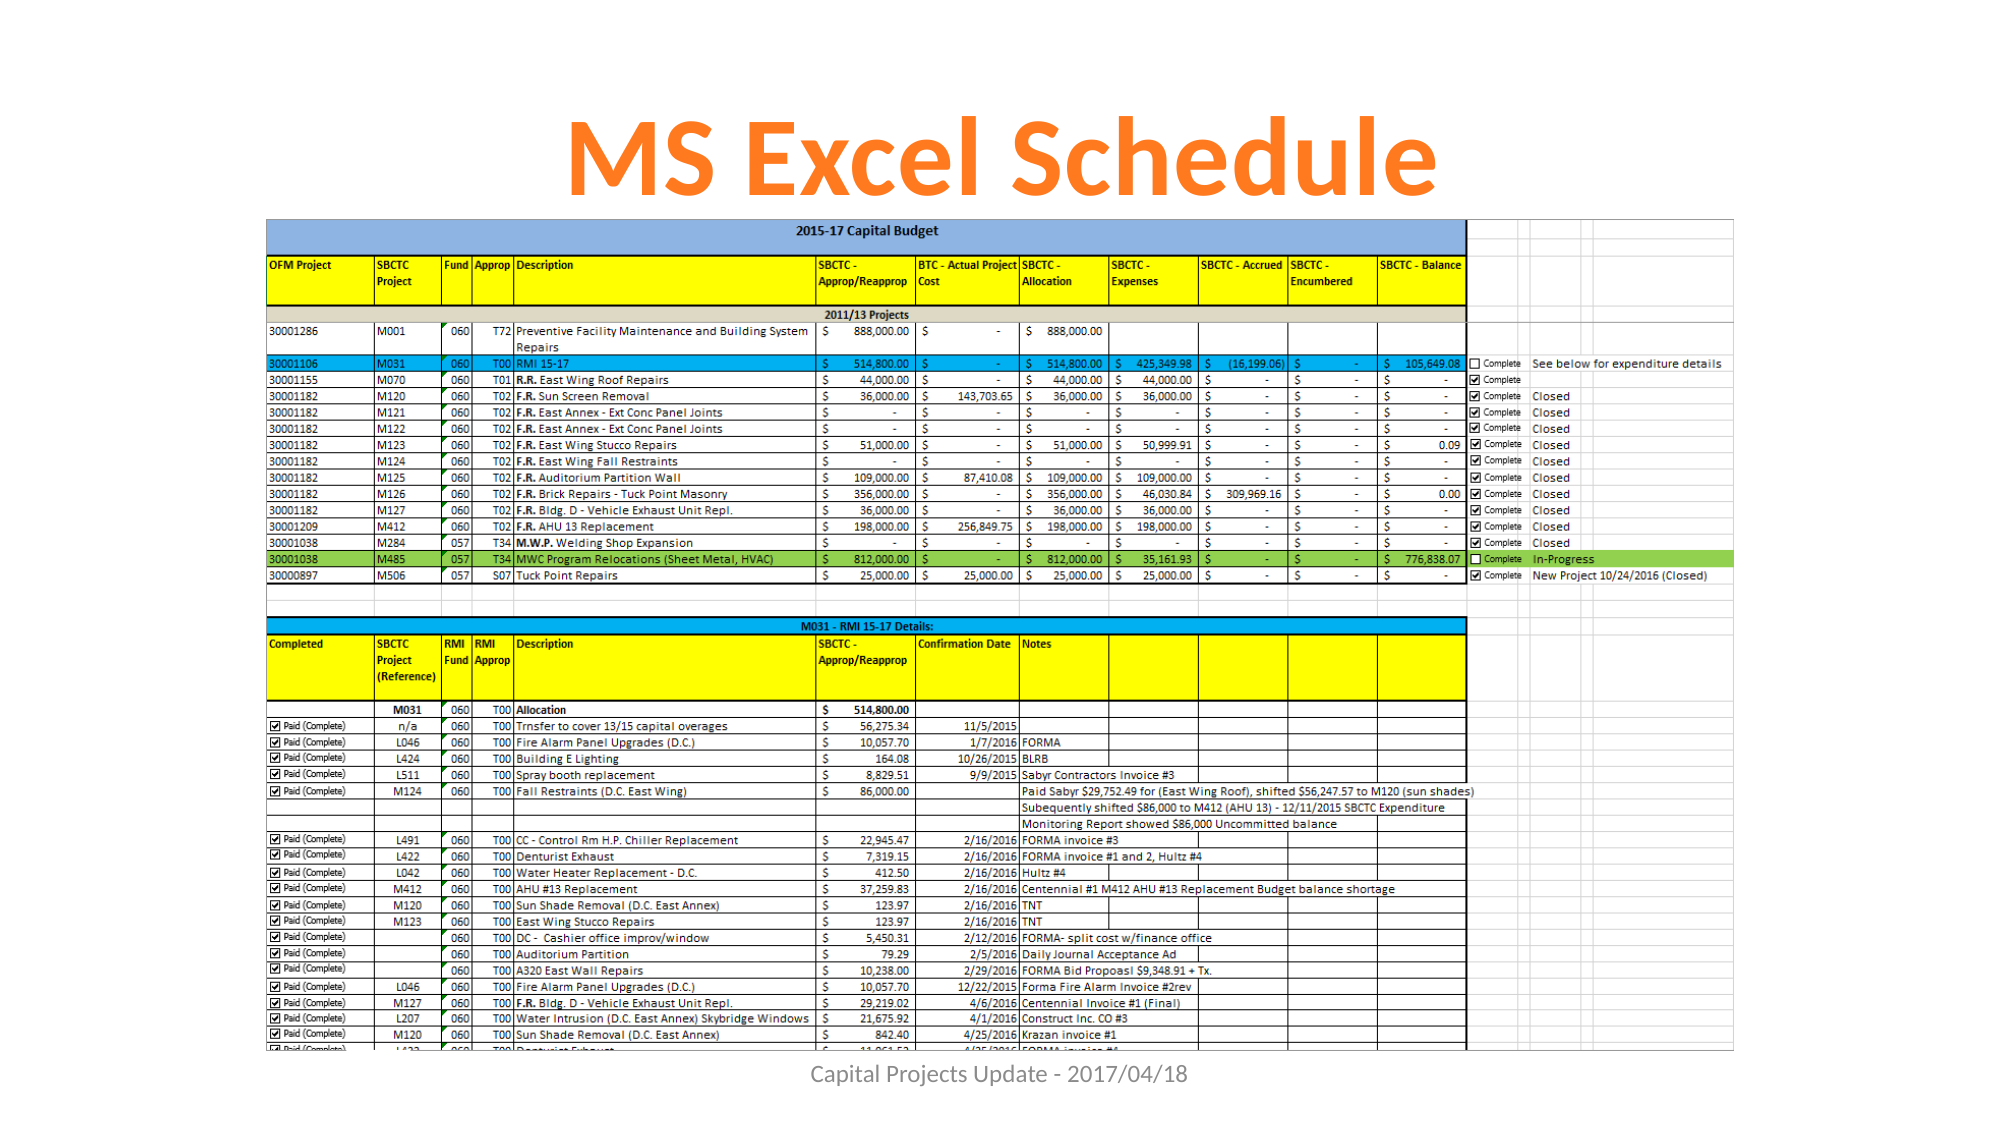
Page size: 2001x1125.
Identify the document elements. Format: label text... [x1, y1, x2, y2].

text_box MS Excel Schedule [548, 75, 1457, 219]
footer Capital Projects Update - 2017/04/18 [662, 1051, 1338, 1103]
picture [851, 624, 859, 629]
picture [266, 219, 1734, 1051]
picture [802, 624, 813, 629]
